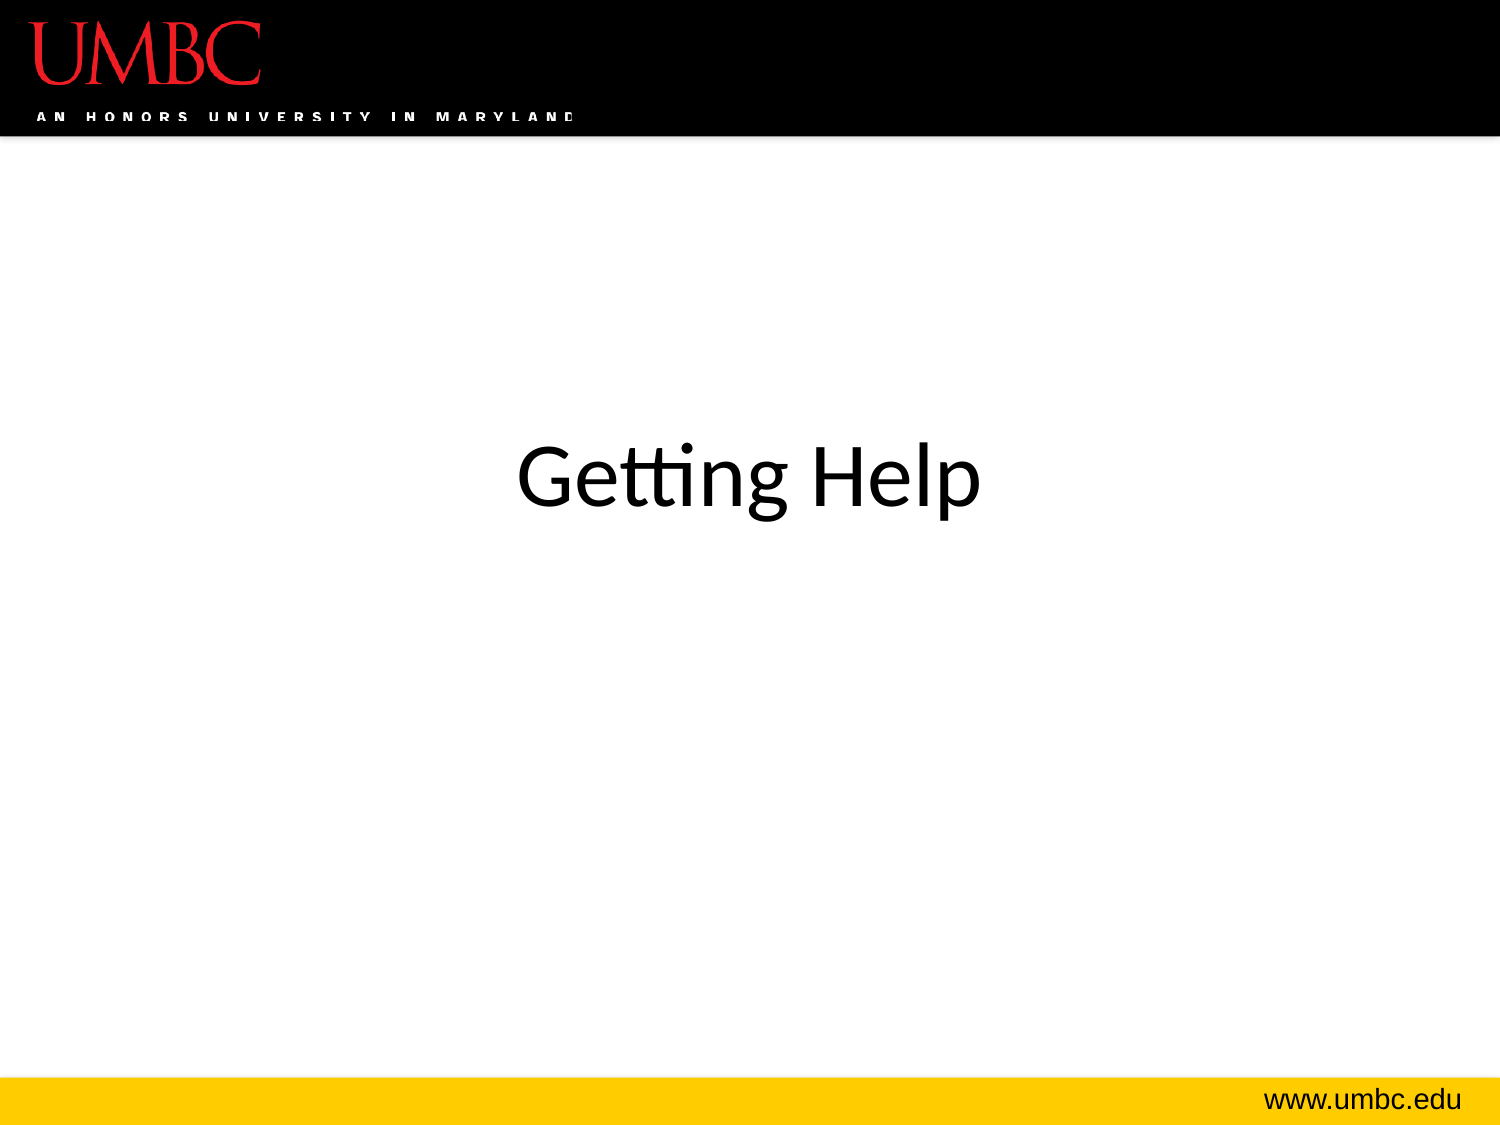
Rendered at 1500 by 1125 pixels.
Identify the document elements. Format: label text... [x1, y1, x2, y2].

title Getting Help [112, 349, 1388, 591]
